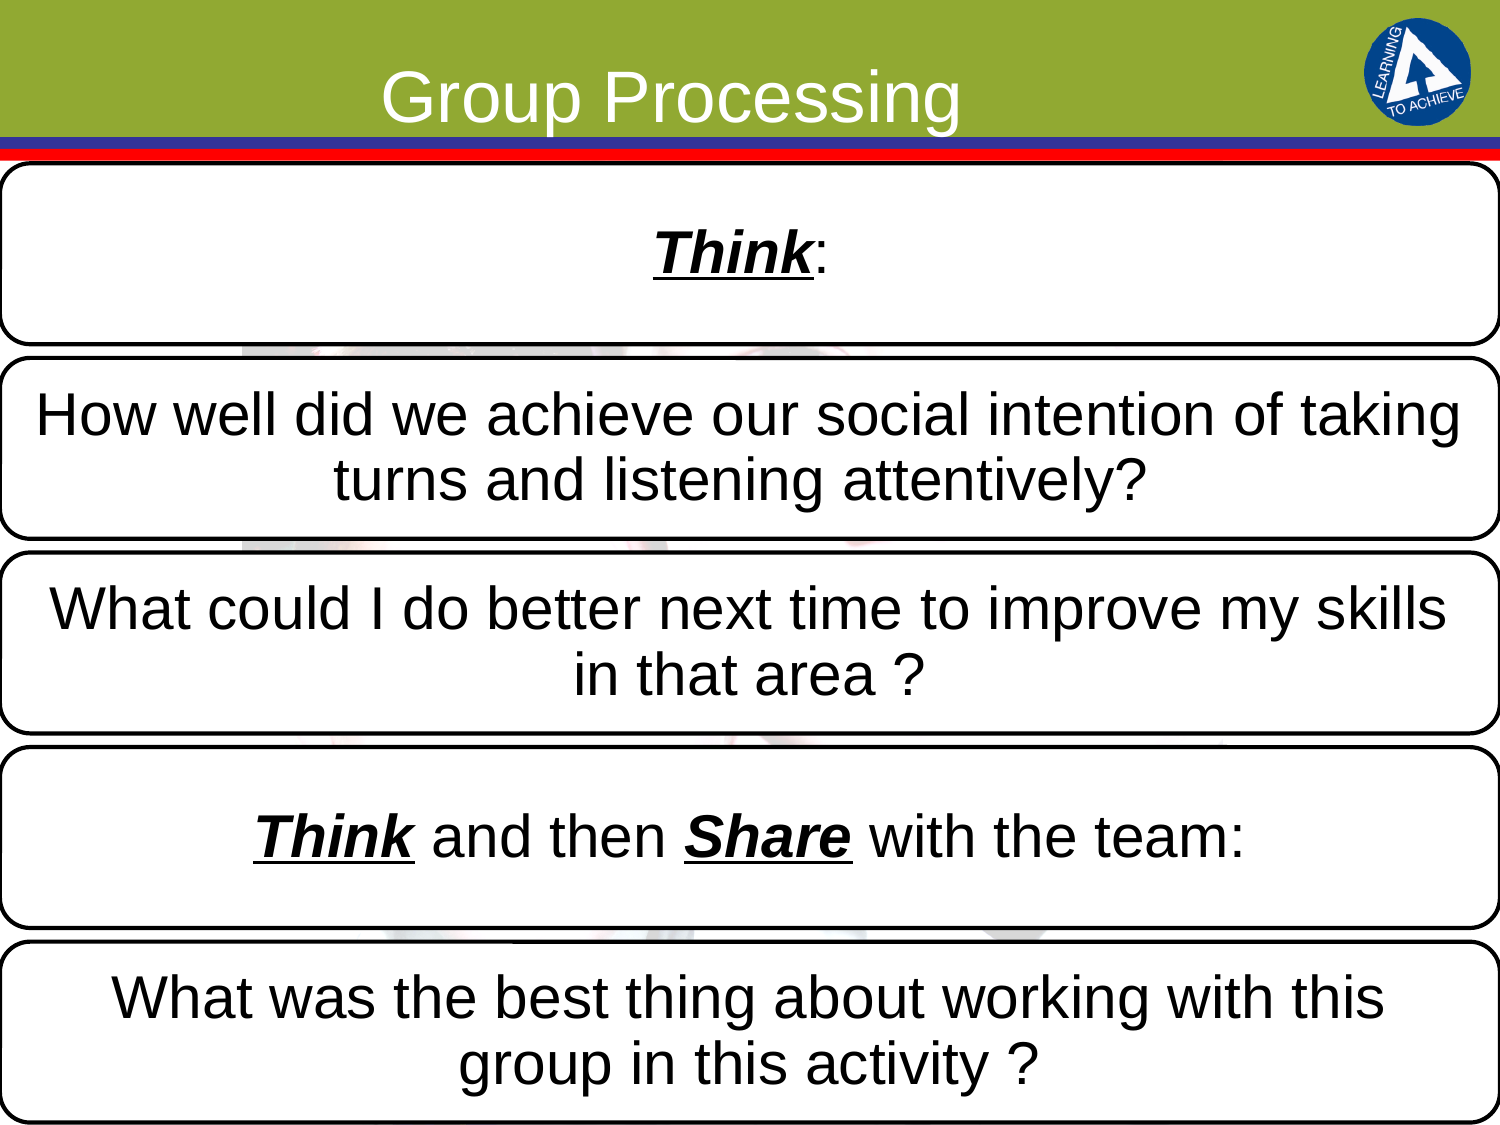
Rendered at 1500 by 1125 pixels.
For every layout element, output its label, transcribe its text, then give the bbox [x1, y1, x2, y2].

title Group Processing [0, 0, 1365, 138]
picture [1365, 18, 1471, 126]
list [0, 160, 1500, 1125]
